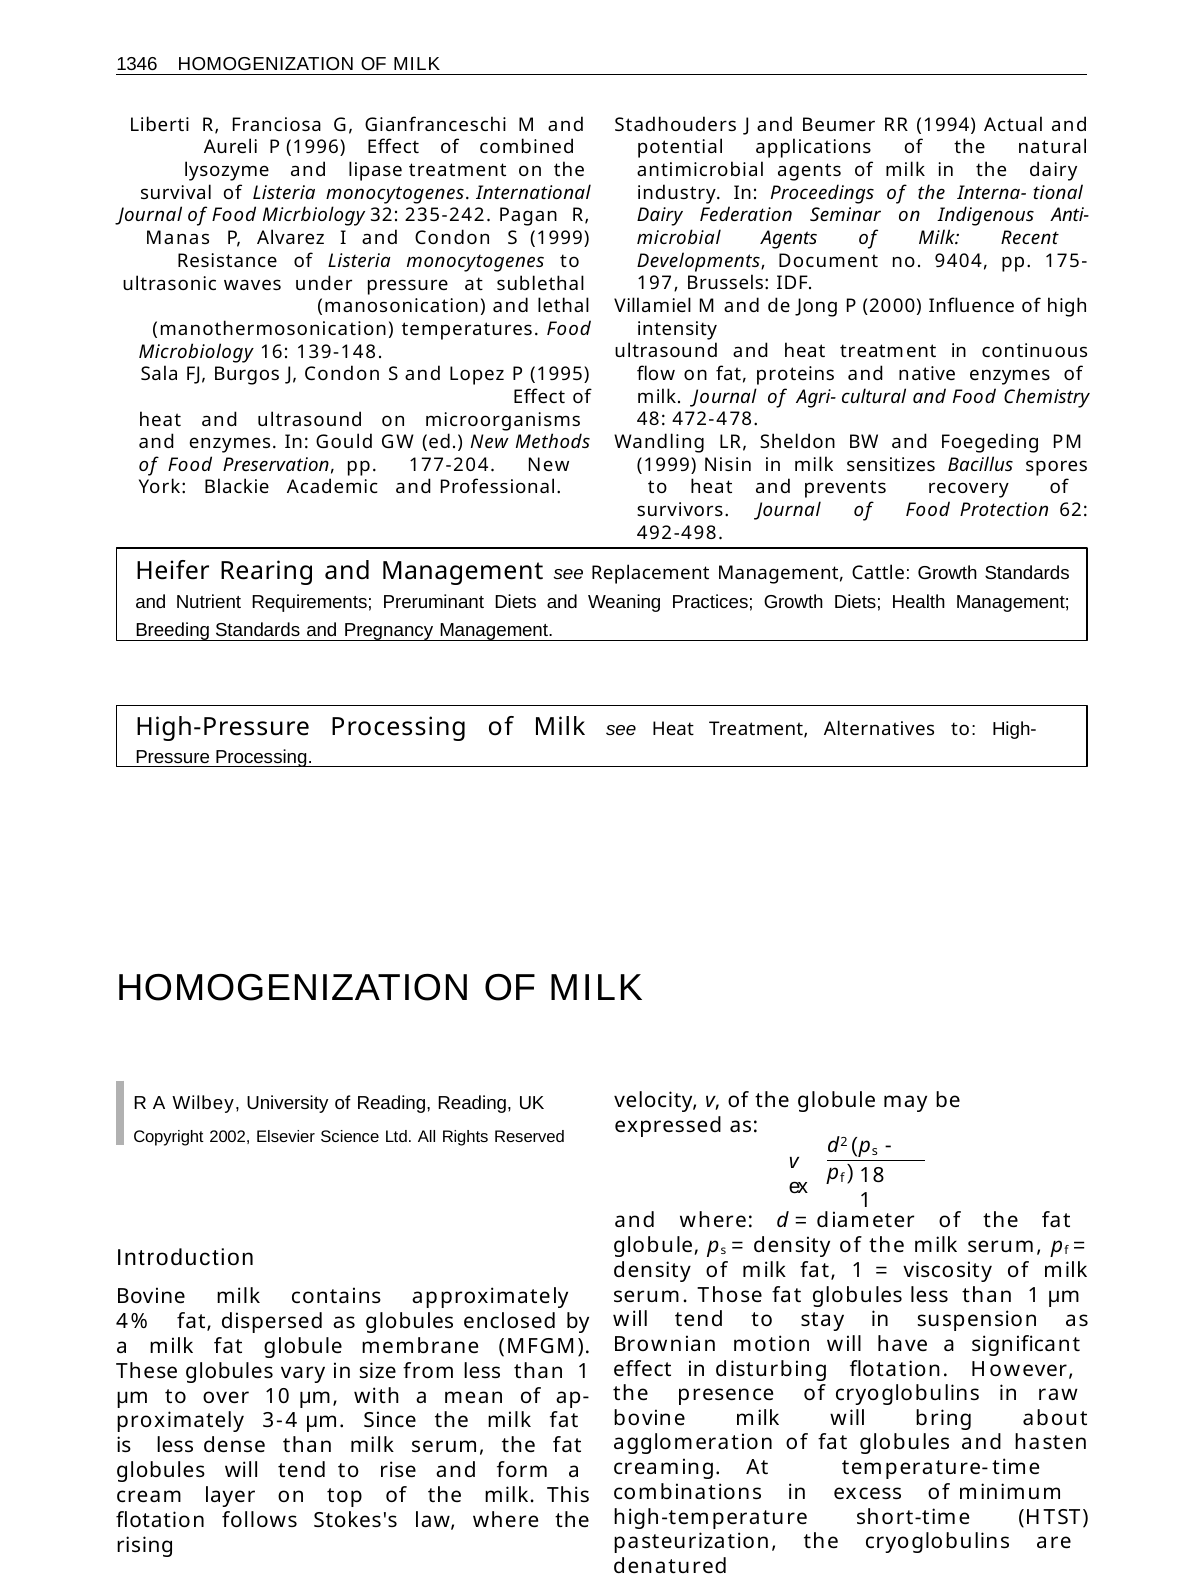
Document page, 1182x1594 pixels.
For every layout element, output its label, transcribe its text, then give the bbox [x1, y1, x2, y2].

text_box and where: d = diameter of the fat globule, ps = density of the milk serum, pf = density of milk fat, 1 = viscosity of milk serum. Those fat globules less than 1 µm will tend to stay in suspension as Brownian motion will have a significant effect in disturbing flotation. However, the presence of cryoglobulins in raw bovine milk will bring about agglomeration of fat globules and hasten creaming. At temperature-time combinations in excess of minimum high-temperature short-time (HTST) pasteurization, the cryoglobulins are denatured [611, 1207, 1090, 1579]
text_box 1346 HOMOGENIZATION OF MILK [114, 51, 447, 75]
text_box Heifer Rearing and Management see Replacement Management, Cattle: Growth Standards and Nutrient Requirements; Preruminant Diets and Weaning Practices; Growth Diets; Health Management; Breeding Standards and Pregnancy Management. [116, 548, 1087, 641]
text_box Stadhouders J and Beumer RR (1994) Actual and potential applications of the natural antimicrobial agents of milk in the dairy industry. In: Proceedings of the Interna- tional Dairy Federation Seminar on Indigenous Anti- microbial Agents of Milk: Recent Developments, Document no. 9404, pp. 175-197, Brussels: IDF. Villamiel M and de Jong P (2000) Influence of high intensity ultrasound and heat treatment in continuous flow on fat, proteins and native enzymes of milk. Journal of Agri- cultural and Food Chemistry 48: 472-478. Wandling LR, Sheldon BW and Foegeding PM (1999) Nisin in milk sensitizes Bacillus spores to heat and prevents recovery of survivors. Journal of Food Protection 62: 492-498. [612, 112, 1090, 543]
text_box velocity, v, of the globule may be expressed as: [612, 1086, 1040, 1137]
text_box High-Pressure Processing of Milk see Heat Treatment, Alternatives to: High-Pressure Processing. [116, 705, 1087, 767]
text_box Liberti R, Franciosa G, Gianfranceschi M and Aureli P (1996) Effect of combined lysozyme and lipase treatment on the survival of Listeria monocytogenes. International Journal of Food Micrbiology 32: 235-242. Pagan R, Manas P, Alvarez I and Condon S (1999) Resistance of Listeria monocytogenes to ultrasonic waves under pressure at sublethal (manosonication) and lethal (manothermosonication) temperatures. Food Microbiology 16: 139-148. Sala FJ, Burgos J, Condon S and Lopez P (1995) Effect of heat and ultrasound on microorganisms and enzymes. In: Gould GW (ed.) New Methods of Food Preservation, pp. 177-204. New York: Blackie Academic and Professional. [114, 112, 592, 498]
text_box v ex [786, 1147, 824, 1198]
text_box 181 [857, 1161, 895, 1207]
text_box d2(ps - pf) [825, 1130, 928, 1185]
text_box Introduction Bovine milk contains approximately 4% fat, dispersed as globules enclosed by a milk fat globule membrane (MFGM). These globules vary in size from less than 1 µm to over 10 µm, with a mean of ap- proximately 3-4 µm. Since the milk fat is less dense than milk serum, the fat globules will tend to rise and form a cream layer on top of the milk. This flotation follows Stokes's law, where the rising [114, 1242, 592, 1557]
text_box R A Wilbey, University of Reading, Reading, UK Copyright 2002, Elsevier Science Ltd. All Rights Reserved [131, 1090, 567, 1147]
text_box HOMOGENIZATION OF MILK [114, 963, 651, 1008]
